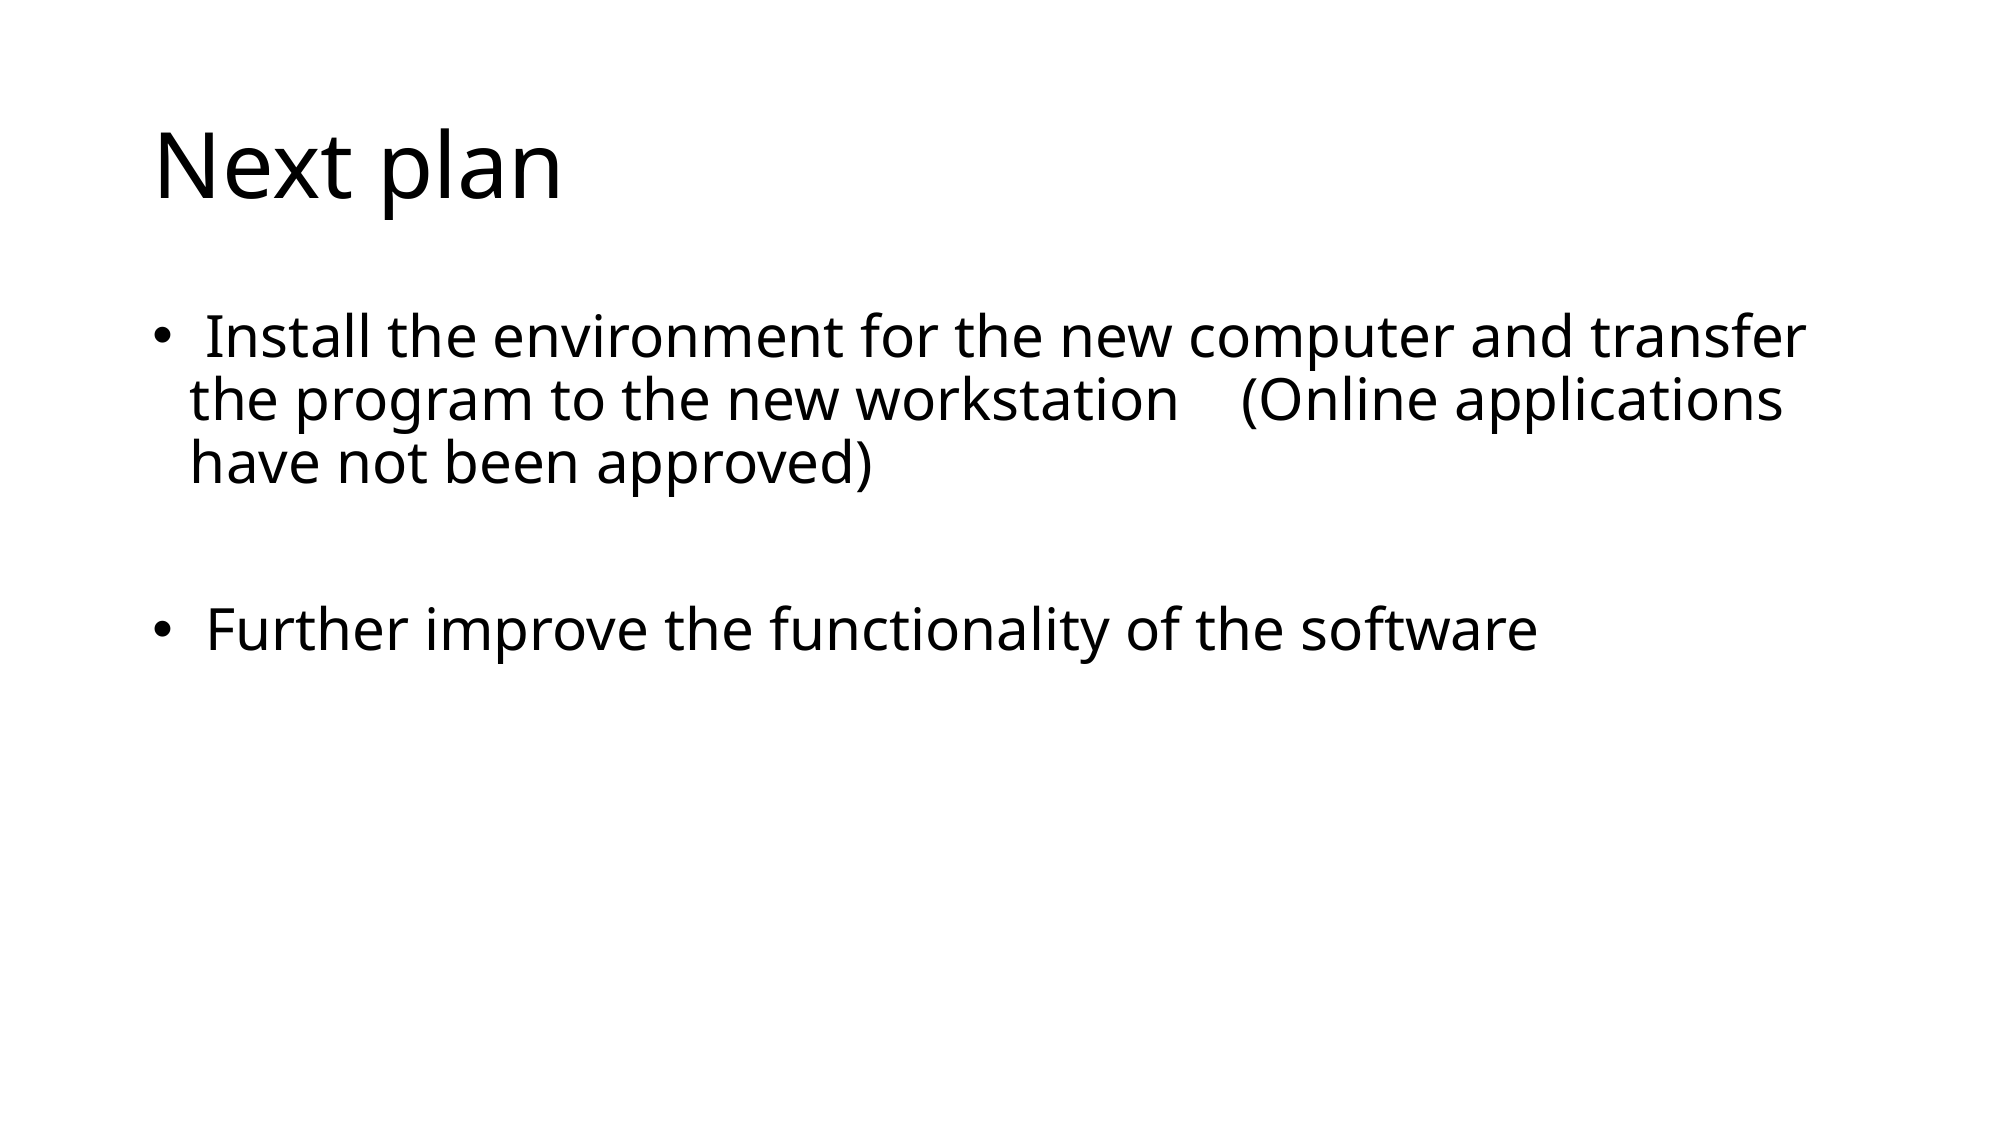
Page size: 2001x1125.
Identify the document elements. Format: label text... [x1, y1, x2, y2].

list Install the environment for the new computer and transfer the program to the new workstation (Online applications have not been approved) Further improve the functionality of the software [137, 299, 1863, 1014]
title Next plan [137, 59, 1863, 278]
